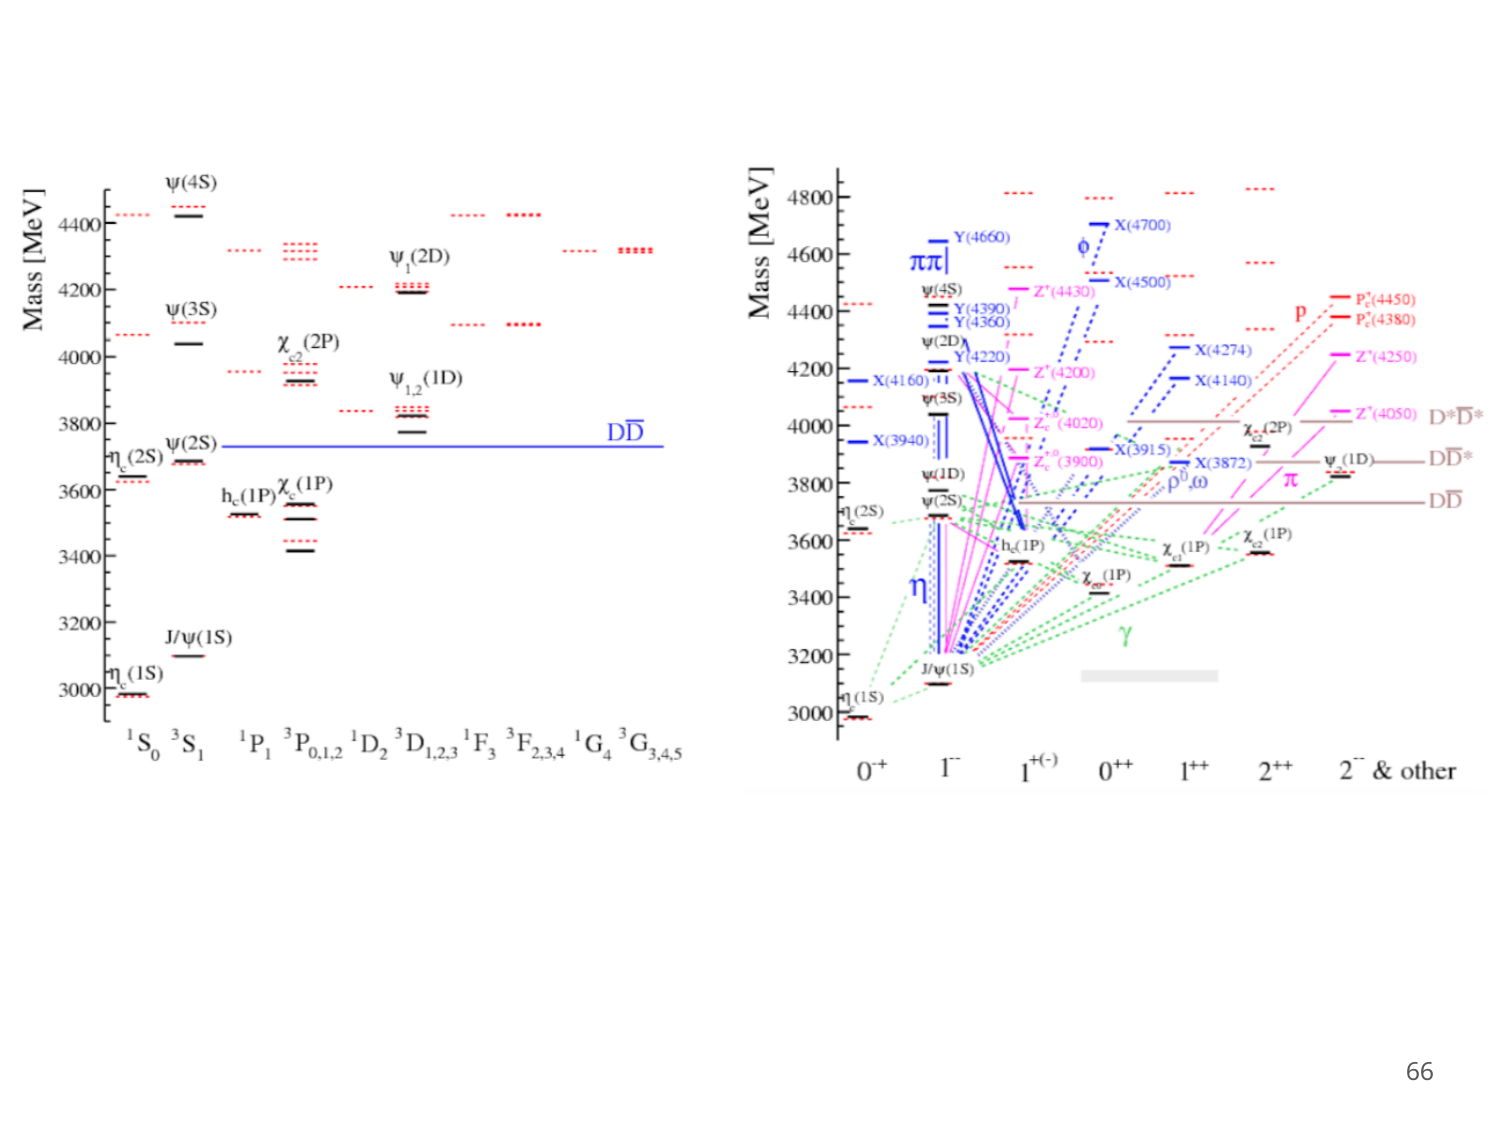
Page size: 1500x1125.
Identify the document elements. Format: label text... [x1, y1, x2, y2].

slide_number 66 [1401, 1042, 1494, 1103]
picture [0, 143, 1494, 794]
